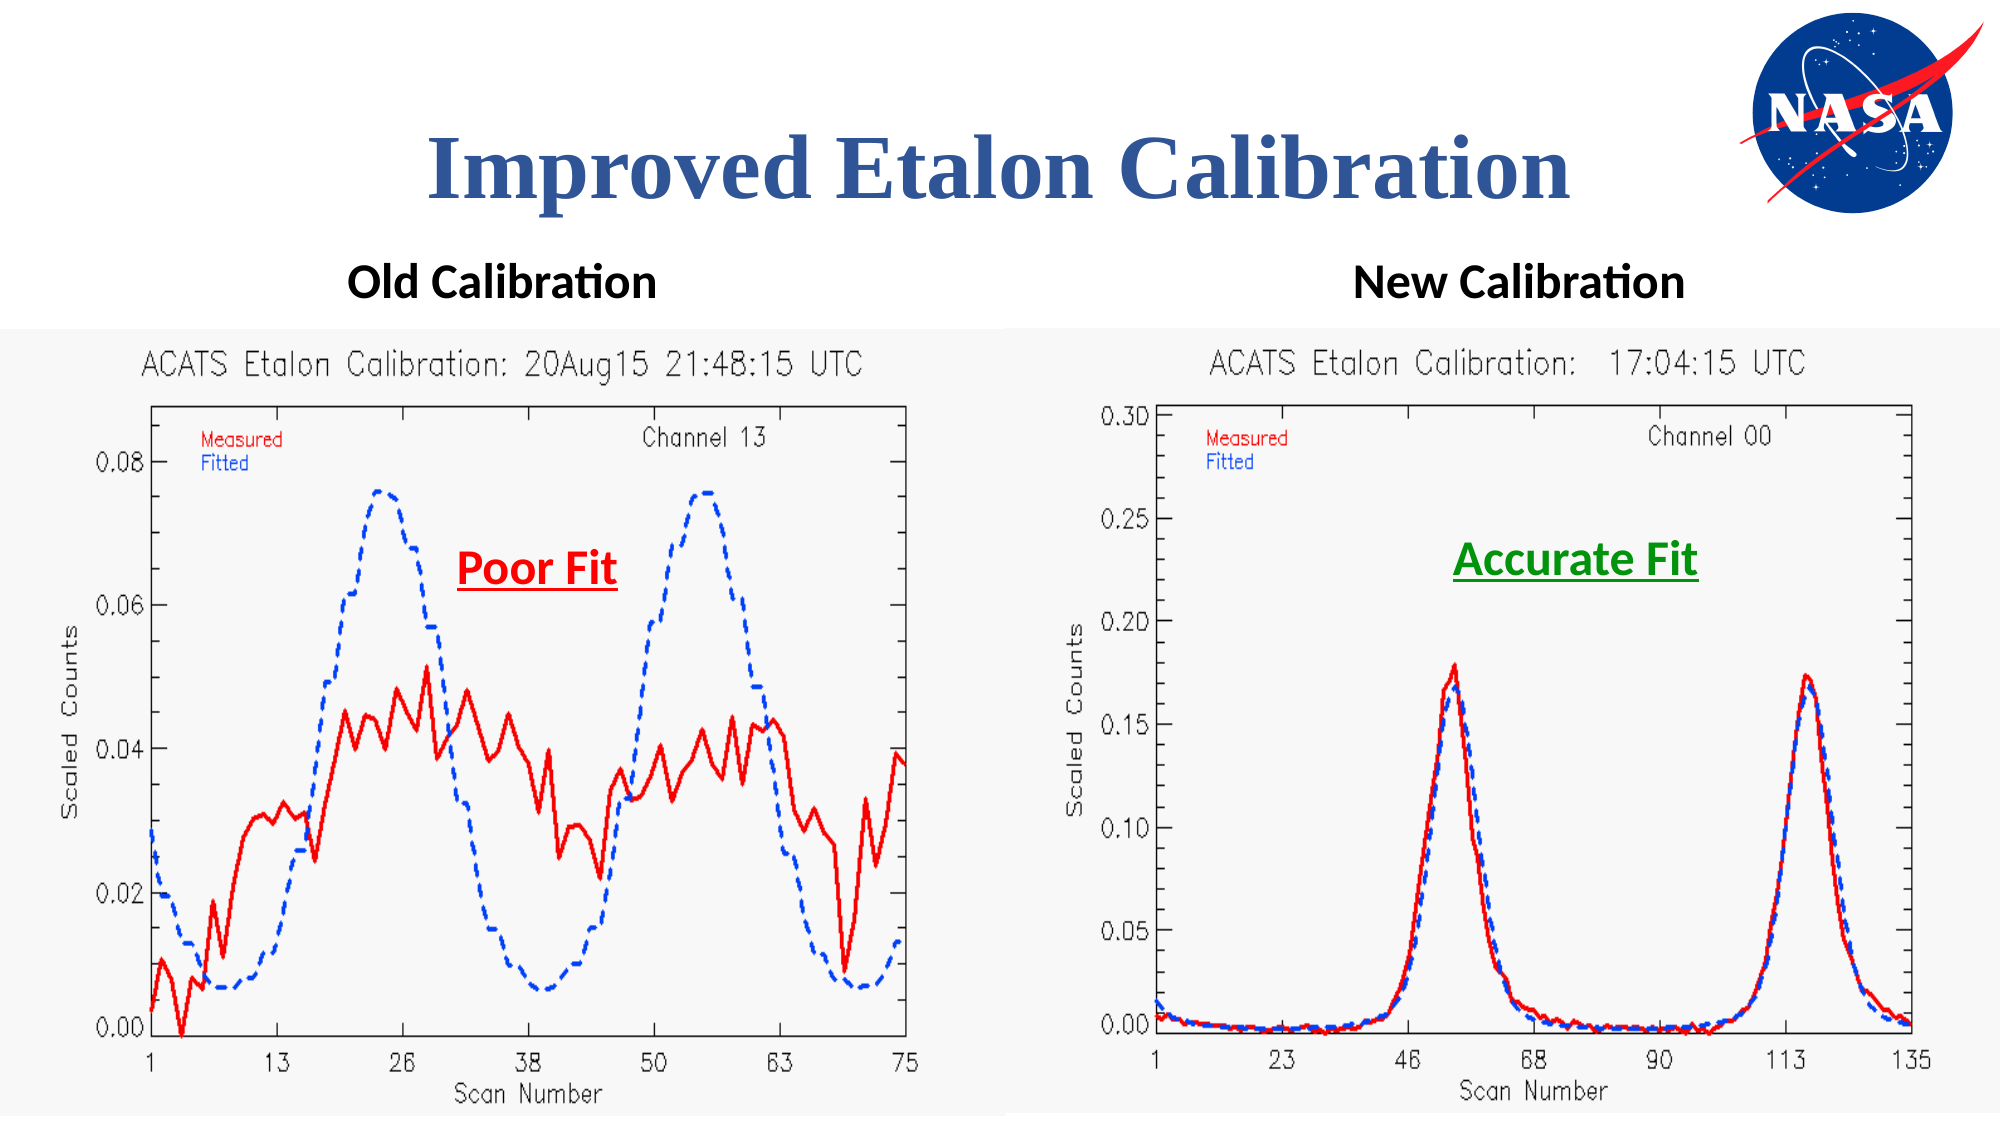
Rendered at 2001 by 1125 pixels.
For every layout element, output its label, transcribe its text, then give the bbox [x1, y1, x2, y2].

text_box Old Calibration [332, 241, 673, 316]
picture [0, 328, 2000, 1116]
text_box New Calibration [1338, 241, 1701, 316]
picture [1739, 11, 1984, 215]
title Improved Etalon Calibration [137, 59, 1863, 278]
